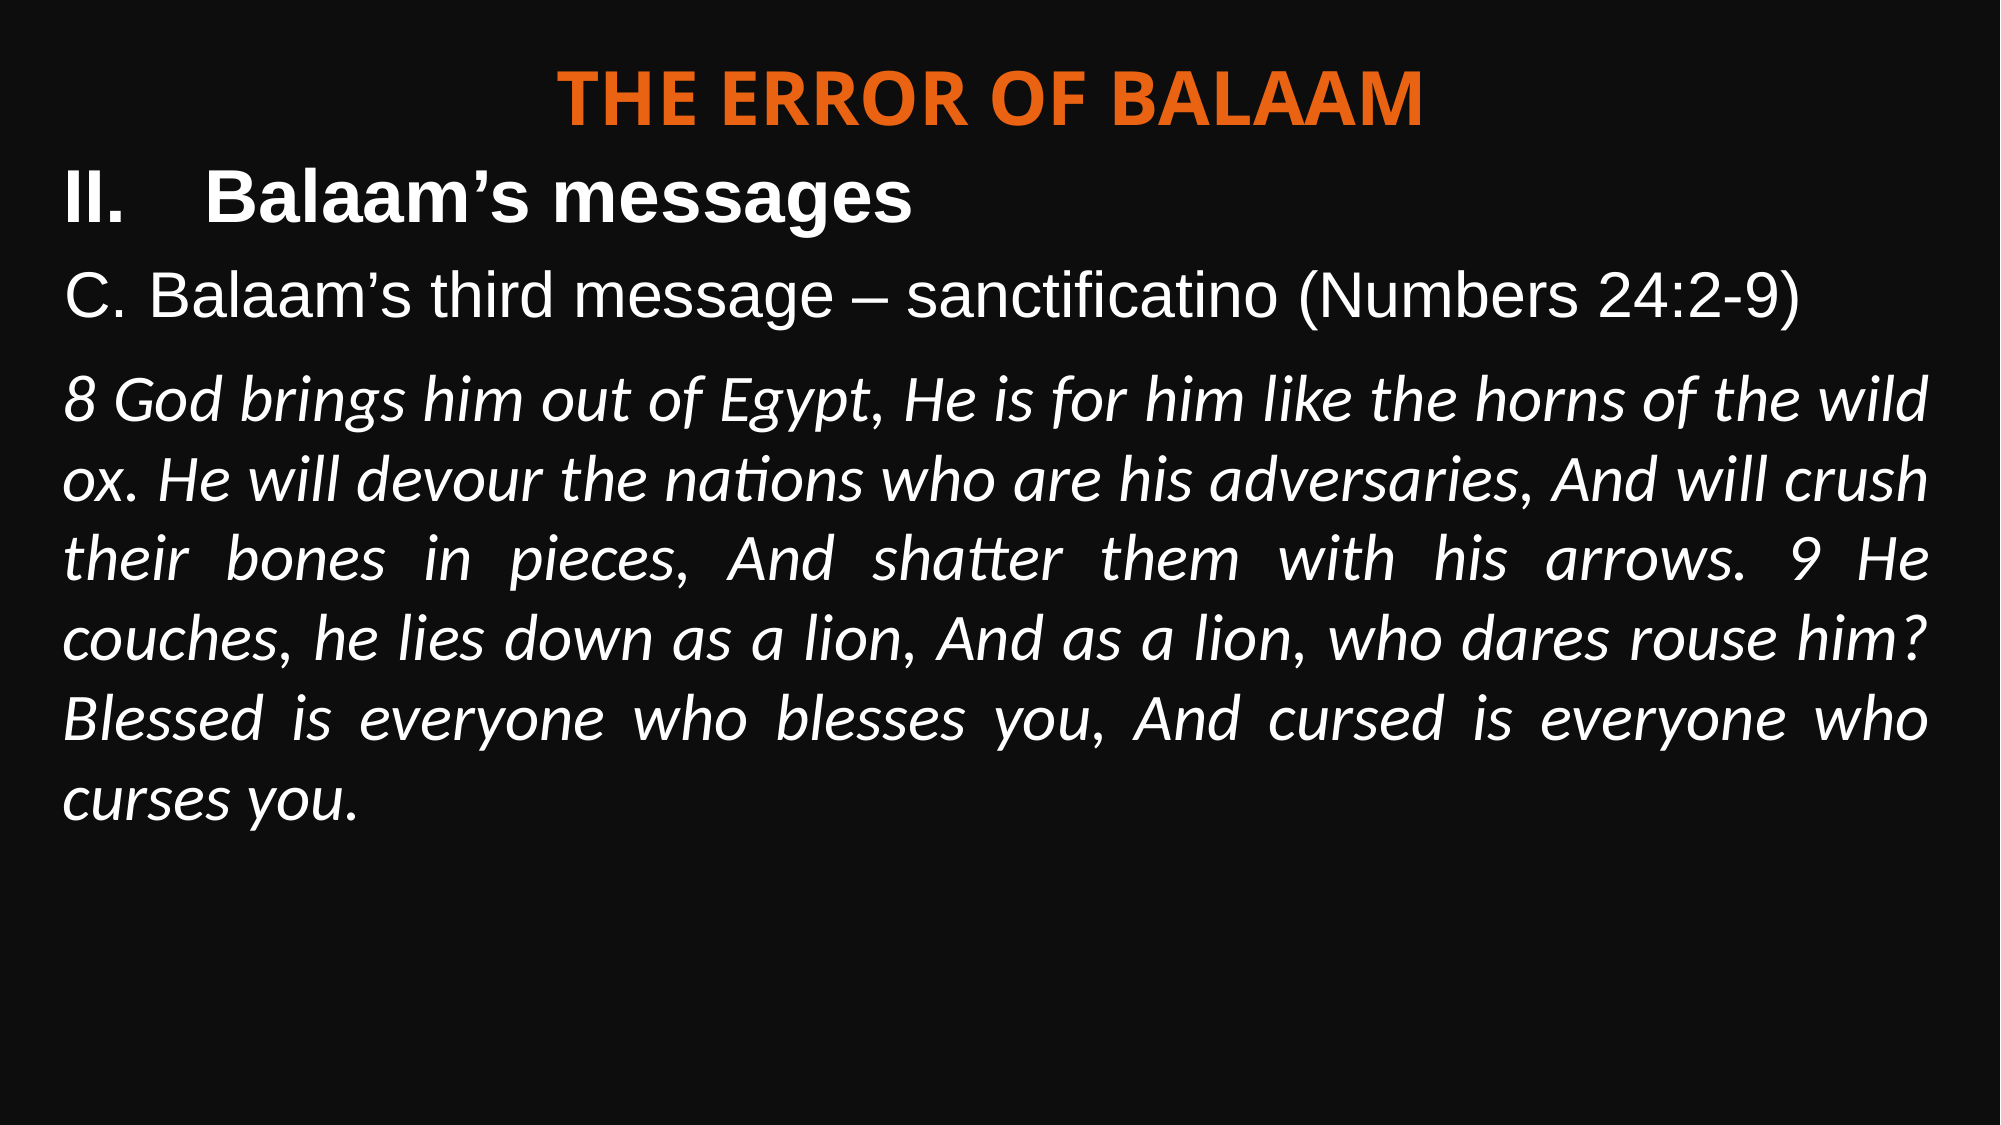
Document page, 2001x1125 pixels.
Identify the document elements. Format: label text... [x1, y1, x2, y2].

subtitle The Error of Balaam [34, 42, 1951, 184]
text_box Balaam’s messages [49, 139, 1951, 245]
text_box Balaam’s third message – sanctificatino (Numbers 24:2-9) [49, 245, 1949, 338]
text_box 8 God brings him out of Egypt, He is for him like the horns of the wild ox. He will devour the nations who are his adversaries, And will crush their bones in pieces, And shatter them with his arrows. 9 He couches, he lies down as a lion, And as a lion, who dares rouse him? Blessed is everyone who blesses you, And cursed is everyone who curses you. [48, 346, 1948, 842]
